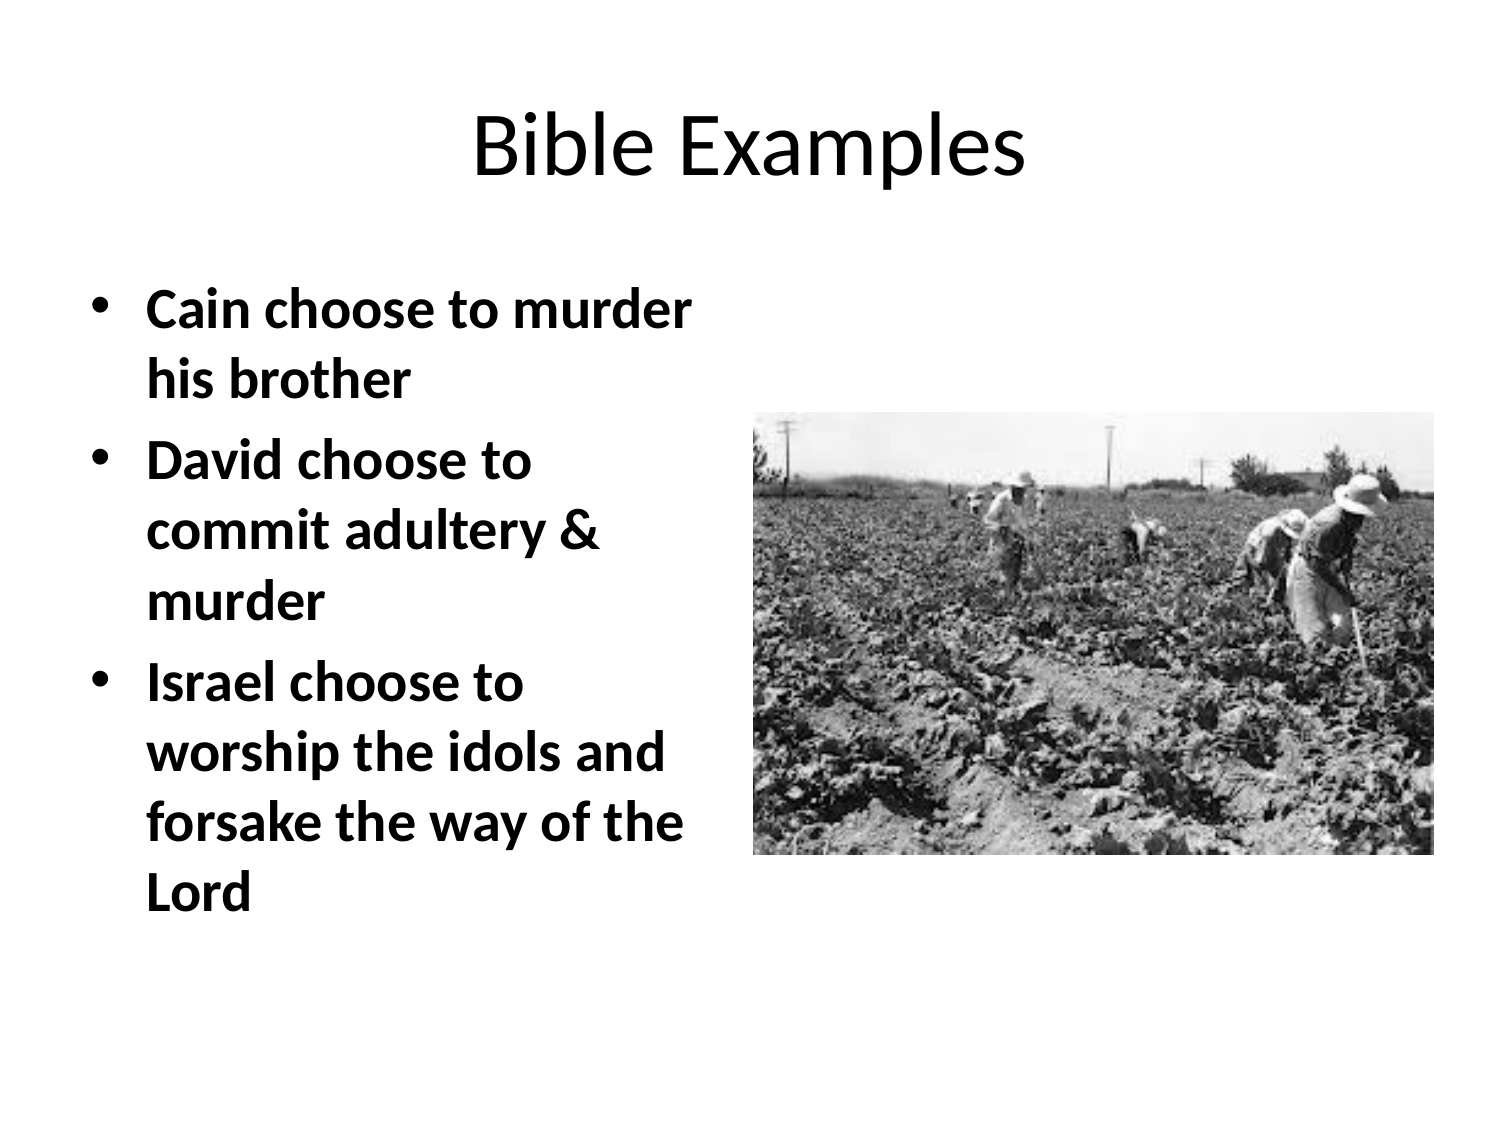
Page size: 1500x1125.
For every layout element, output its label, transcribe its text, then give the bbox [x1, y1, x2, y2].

list Cain choose to murder his brother David choose to commit adultery & murder Israel choose to worship the idols and forsake the way of the Lord [75, 262, 738, 1005]
title Bible Examples [75, 45, 1425, 233]
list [753, 412, 1434, 856]
